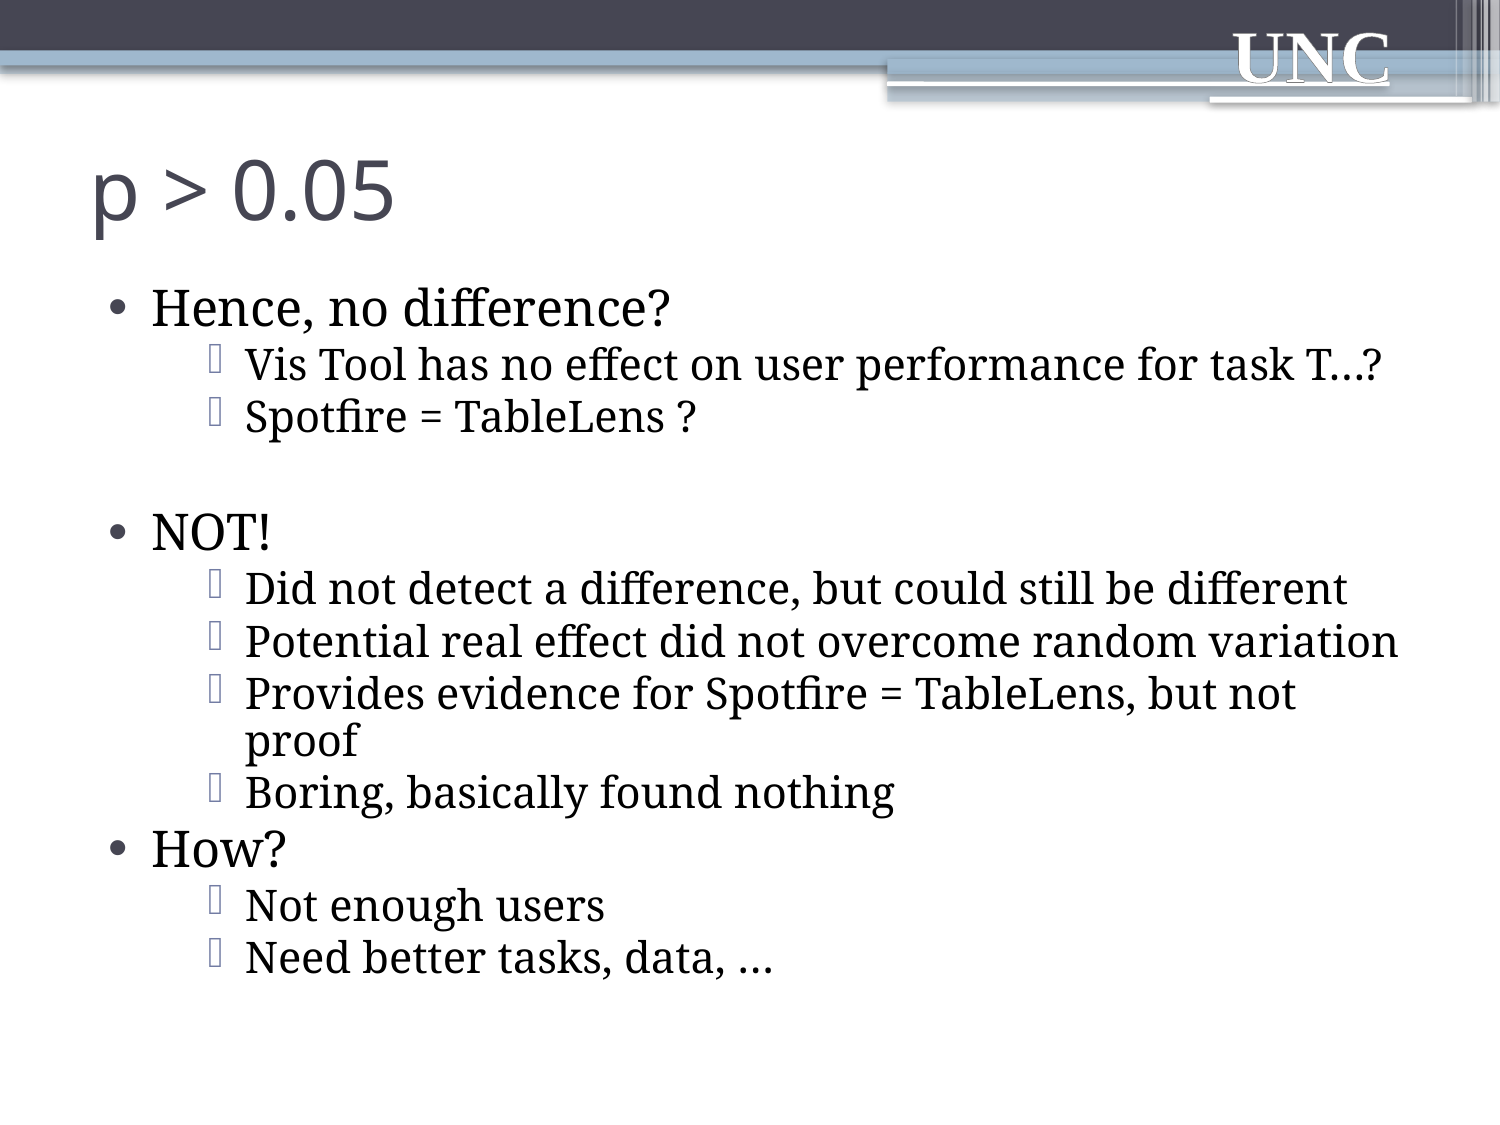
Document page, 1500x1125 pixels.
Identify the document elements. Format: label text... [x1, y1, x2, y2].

title p > 0.05 [75, 99, 1425, 275]
list Hence, no difference? Vis Tool has no effect on user performance for task T…? Spotfire = TableLens ? NOT! Did not detect a difference, but could still be different Potential real effect did not overcome random variation Provides evidence for Spotfire = TableLens, but not proof Boring, basically found nothing How? Not enough users Need better tasks, data, … [75, 275, 1425, 1066]
